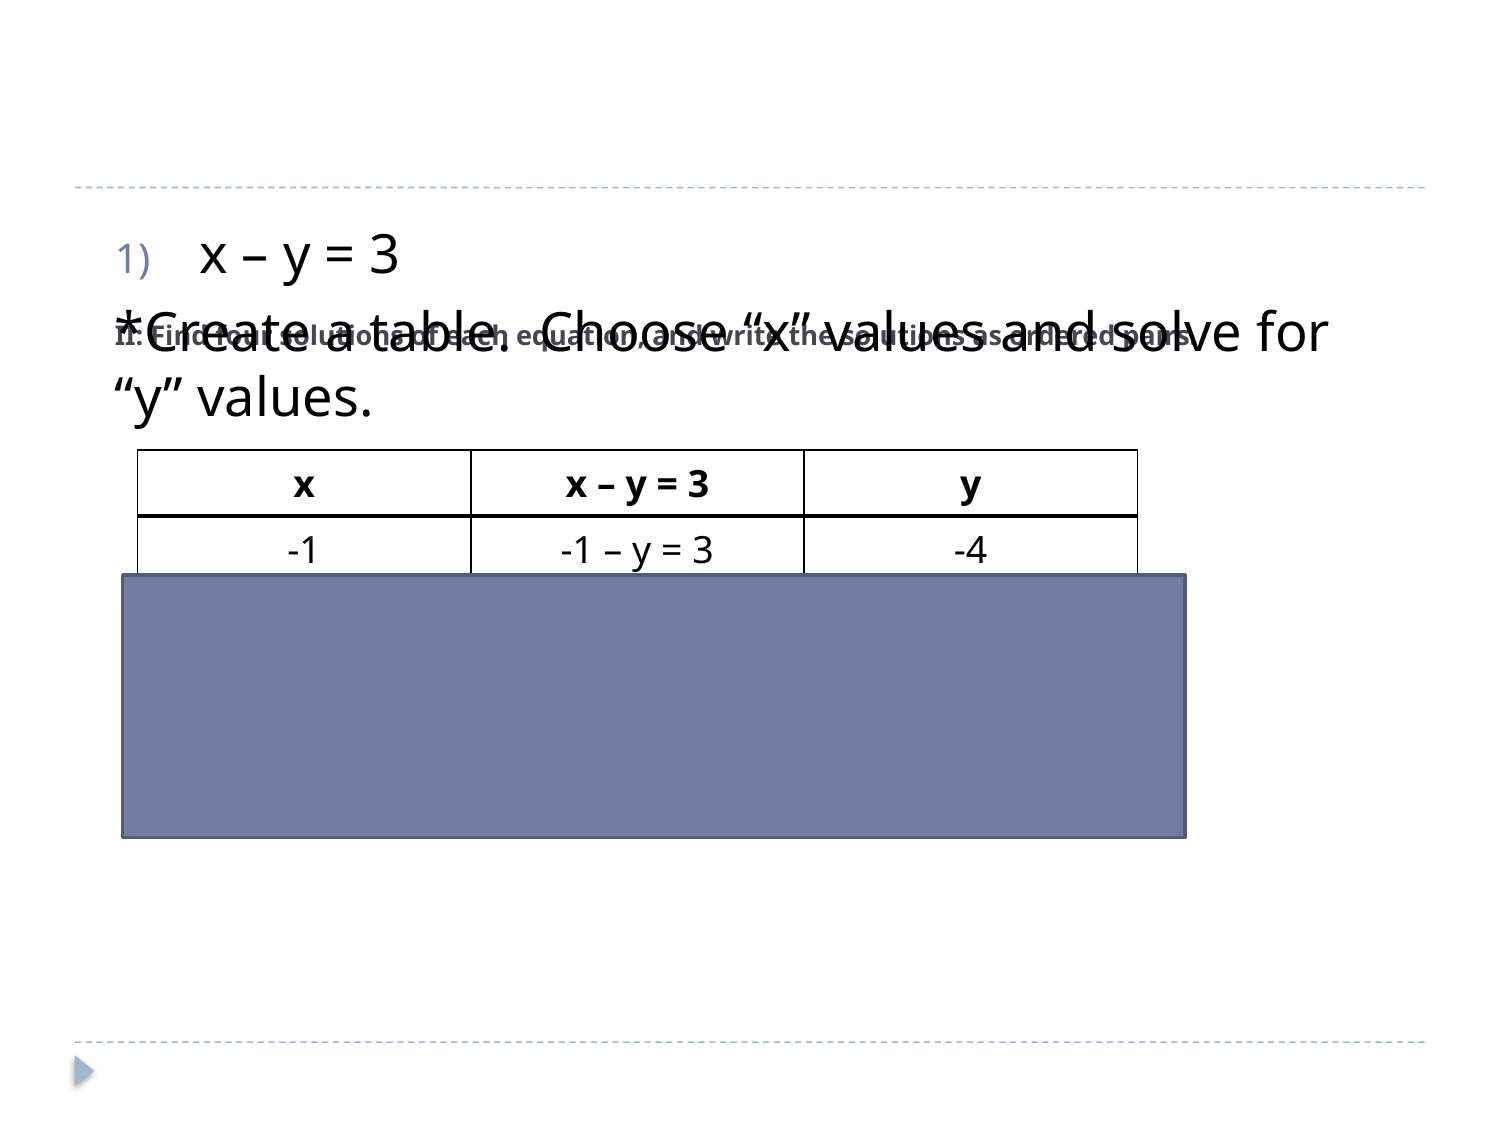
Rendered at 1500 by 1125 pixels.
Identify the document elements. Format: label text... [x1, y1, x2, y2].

table_cell -4 [805, 518, 1137, 573]
table_cell -1 [138, 518, 470, 573]
text_box [121, 573, 1187, 839]
table_cell -1 – y = 3 [472, 518, 803, 573]
table_header x [138, 451, 470, 514]
table_header y [805, 451, 1137, 514]
list x – y = 3 *Create a table. Choose “x” values and solve for “y” values. [99, 212, 1400, 888]
table_header x – y = 3 [472, 451, 803, 514]
